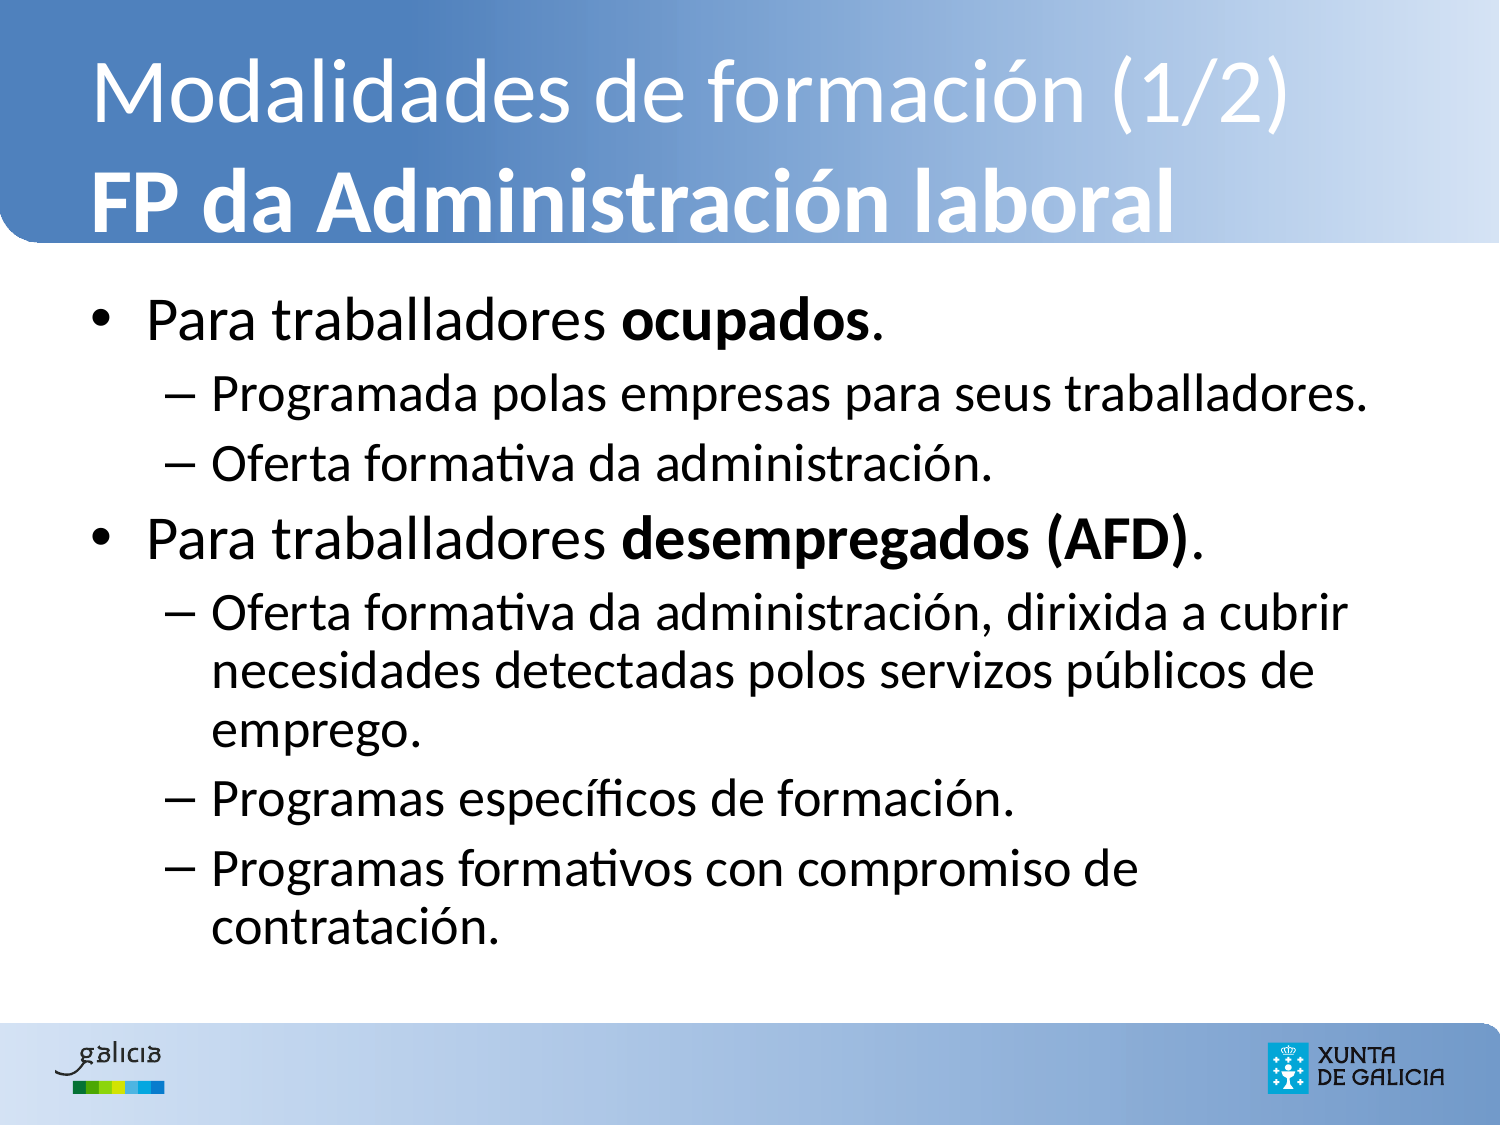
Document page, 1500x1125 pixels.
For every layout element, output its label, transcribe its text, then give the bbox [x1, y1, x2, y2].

list Para traballadores ocupados. Programada polas empresas para seus traballadores. Oferta formativa da administración. Para traballadores desempregados (AFD). Oferta formativa da administración, dirixida a cubrir necesidades detectadas polos servizos públicos de emprego. Programas específicos de formación. Programas formativos con compromiso de contratación. [74, 279, 1436, 1023]
title Modalidades de formación (1/2) FP da Administración laboral [74, 37, 1426, 245]
